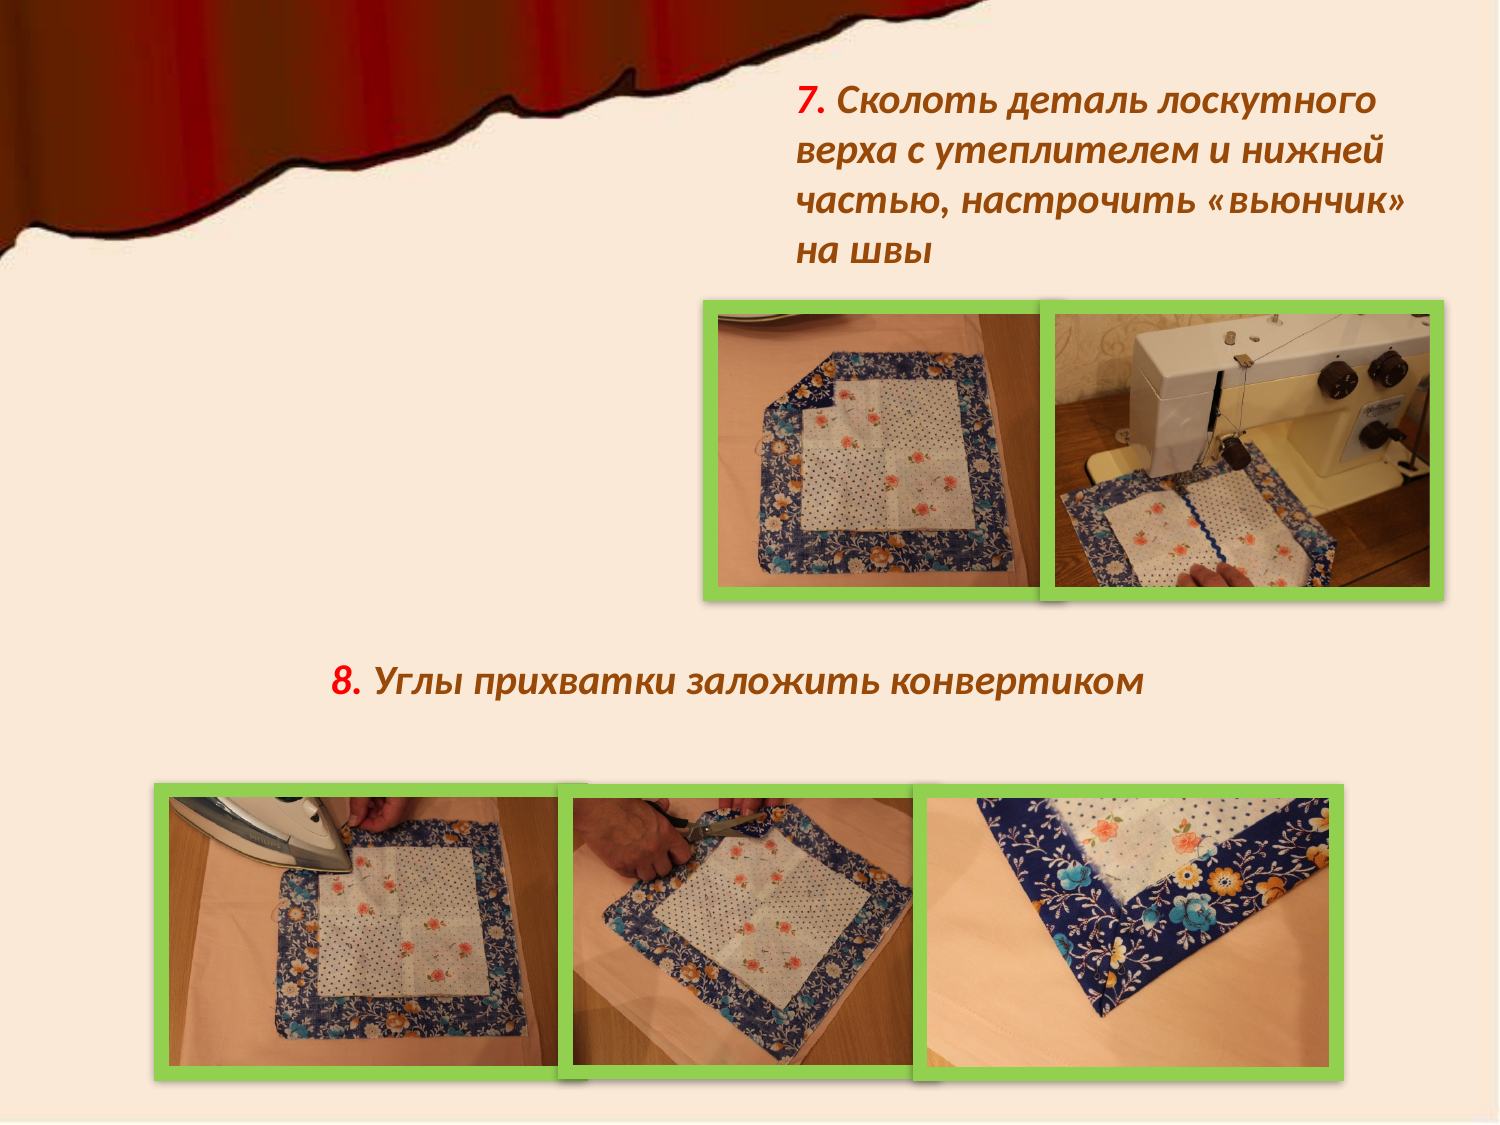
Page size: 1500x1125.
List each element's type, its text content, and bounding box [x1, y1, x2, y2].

text_box 7. Сколоть деталь лоскутного верха с утеплителем и нижней частью, настрочить «вьюнчик» на швы [780, 64, 1430, 280]
text_box 8. Углы прихватки заложить конвертиком [315, 645, 1350, 710]
picture [0, 0, 1500, 1125]
text_box [383, 0, 1412, 61]
